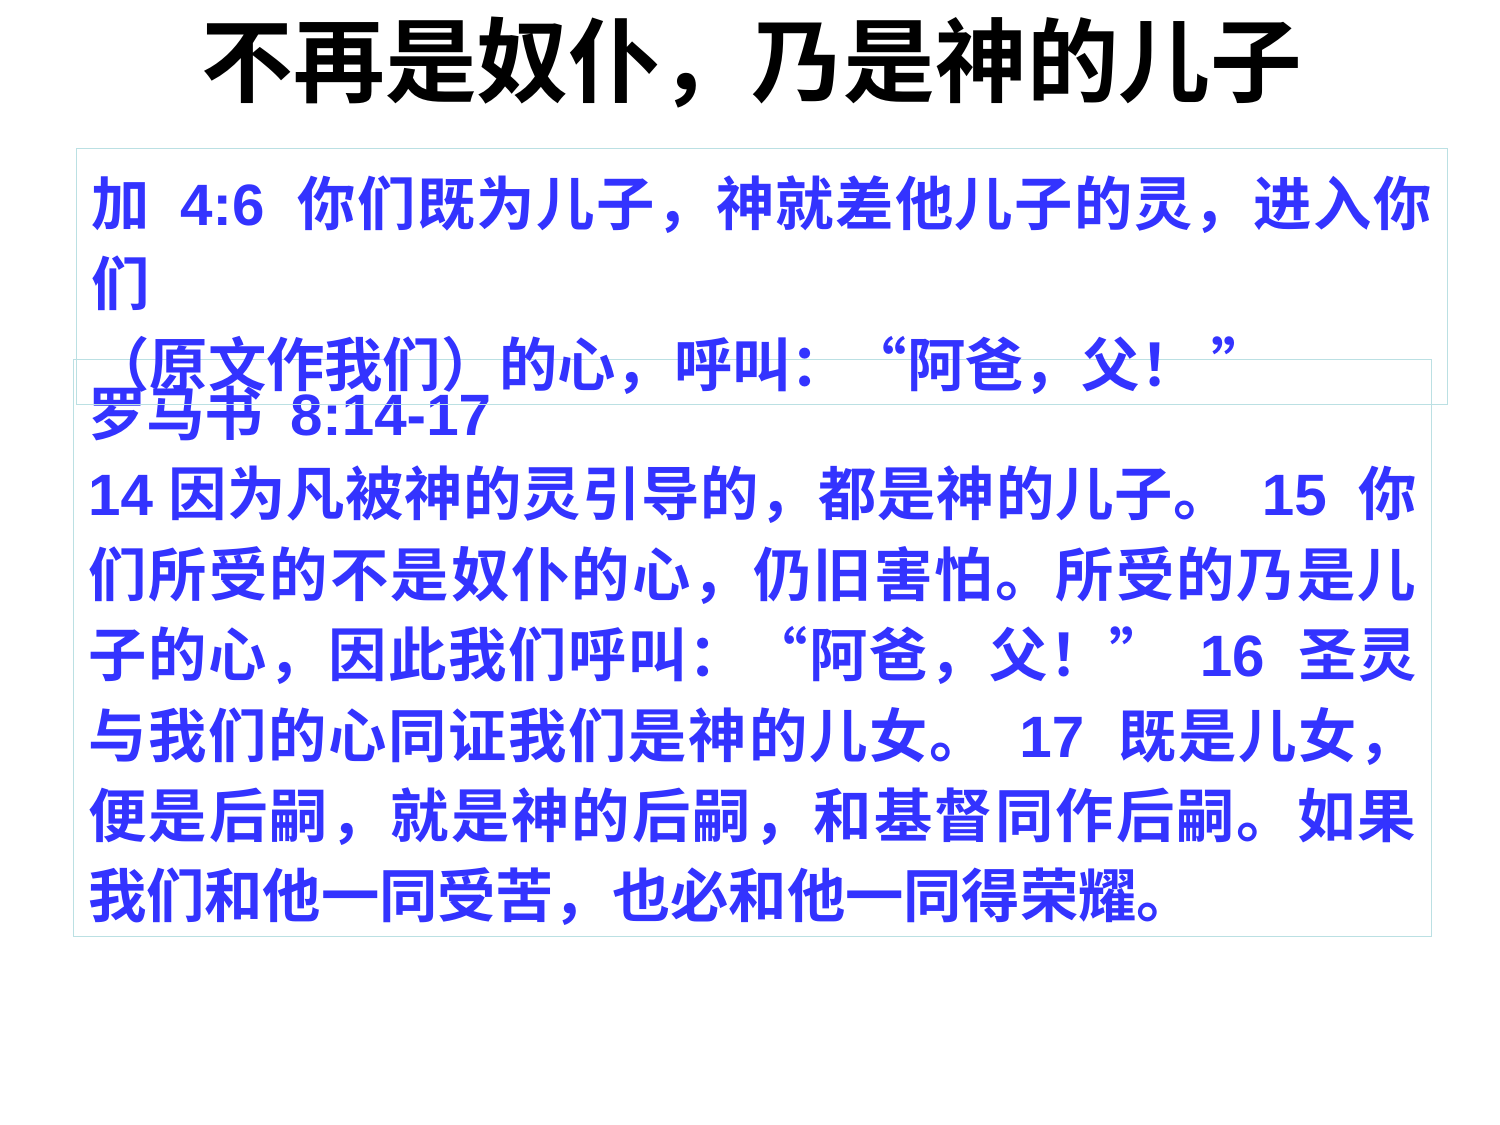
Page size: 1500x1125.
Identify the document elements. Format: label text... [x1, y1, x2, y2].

text_box 罗马书 8:14-17 14因为凡被神的灵引导的，都是神的儿子。 15 你们所受的不是奴仆的心，仍旧害怕。所受的乃是儿子的心，因此我们呼叫：“阿爸，父！” 16 圣灵与我们的心同证我们是神的儿女。 17 既是儿女，便是后嗣，就是神的后嗣，和基督同作后嗣。如果我们和他一同受苦，也必和他一同得荣耀。 [73, 359, 1432, 937]
text_box 加 4:6 你们既为儿子，神就差他儿子的灵，进入你们 （原文作我们）的心，呼叫：“阿爸，父！ ” [76, 148, 1448, 405]
title 不再是奴仆，乃是神的儿子 [76, 0, 1429, 119]
